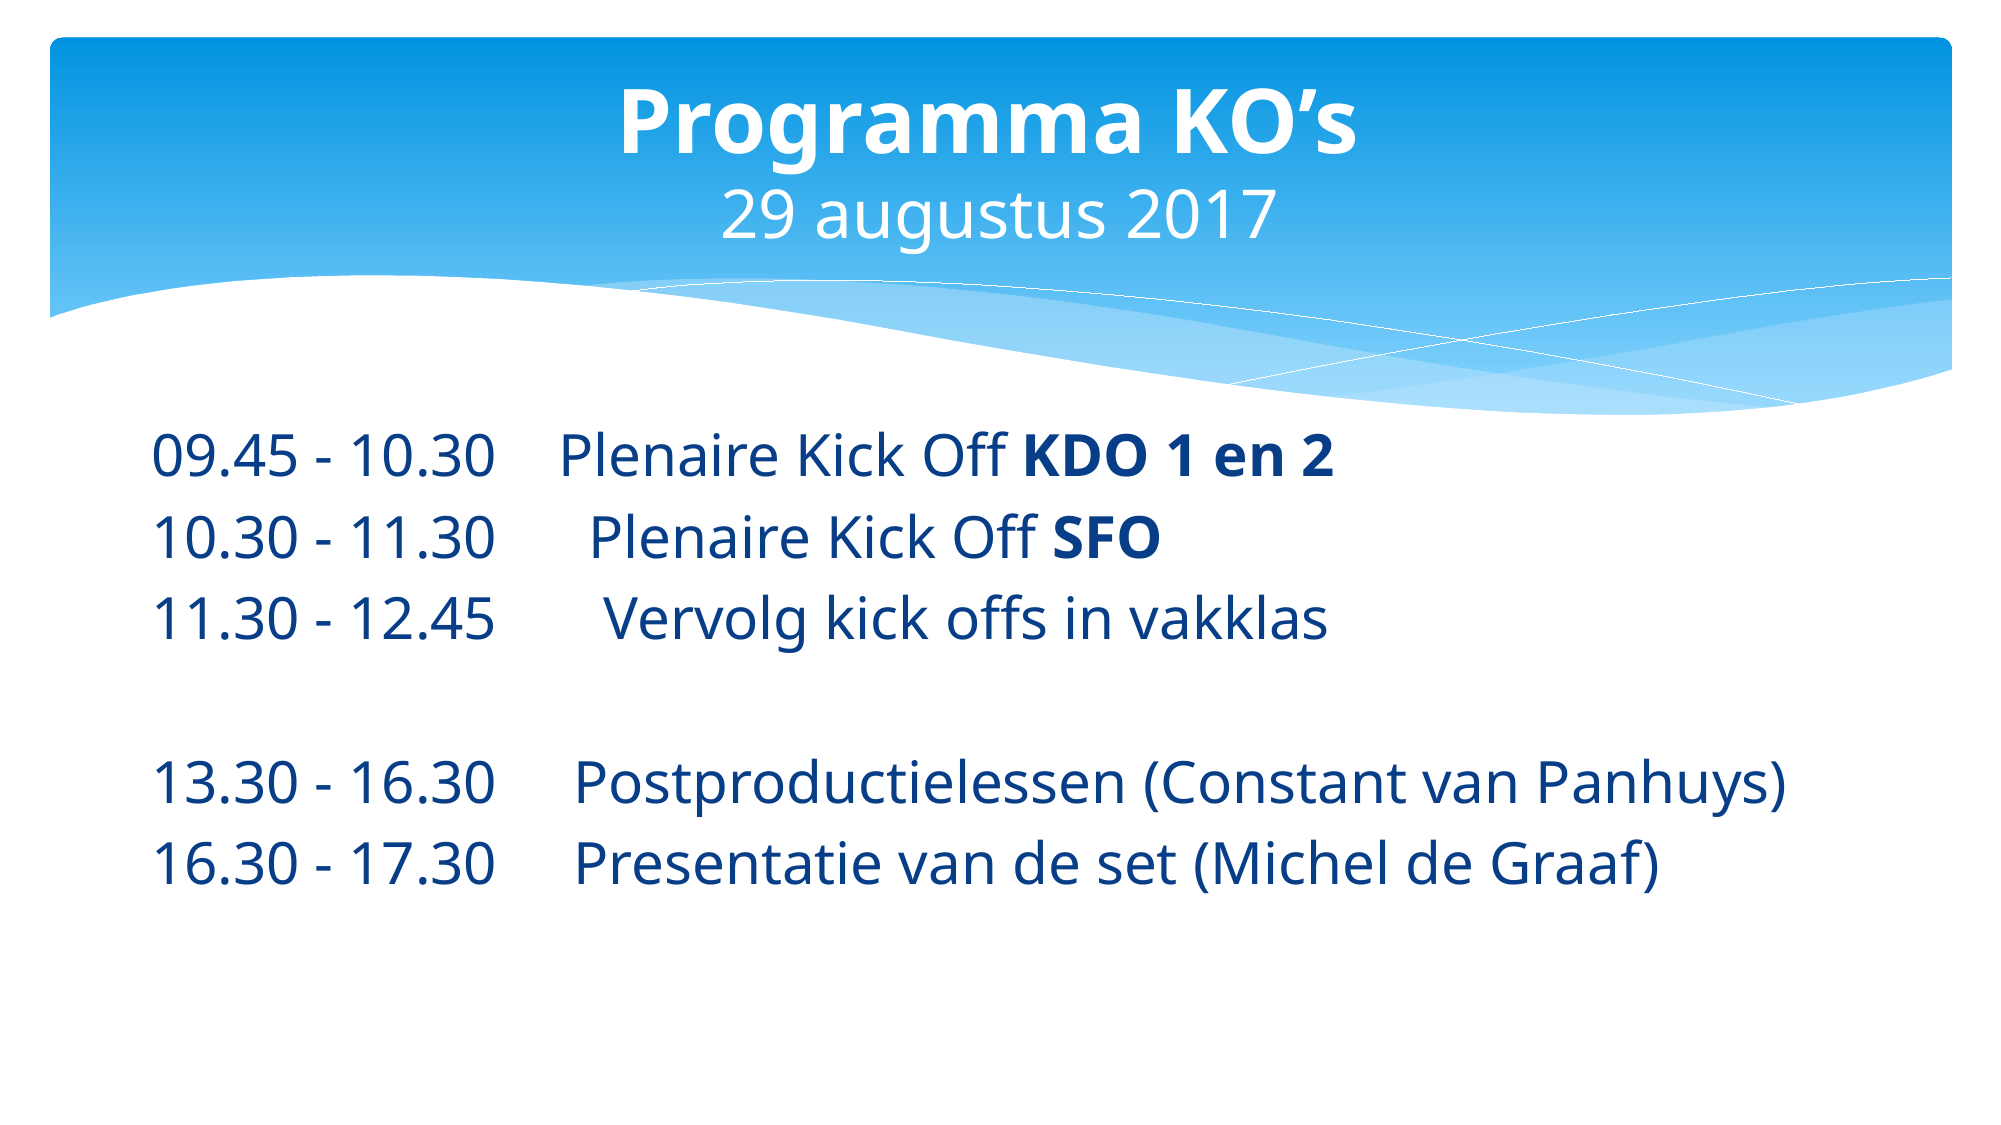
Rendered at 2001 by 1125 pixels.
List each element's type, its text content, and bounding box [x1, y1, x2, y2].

title Programma KO’s 29 augustus 2017 [99, 55, 1900, 261]
list 09.45 - 10.30 Plenaire Kick Off KDO 1 en 2 10.30 - 11.30 Plenaire Kick Off SFO 11.30 - 12.45 Vervolg kick offs in vakklas 13.30 - 16.30 Postproductielessen (Constant van Panhuys) 16.30 - 17.30 Presentatie van de set (Michel de Graaf) [135, 411, 1861, 1125]
